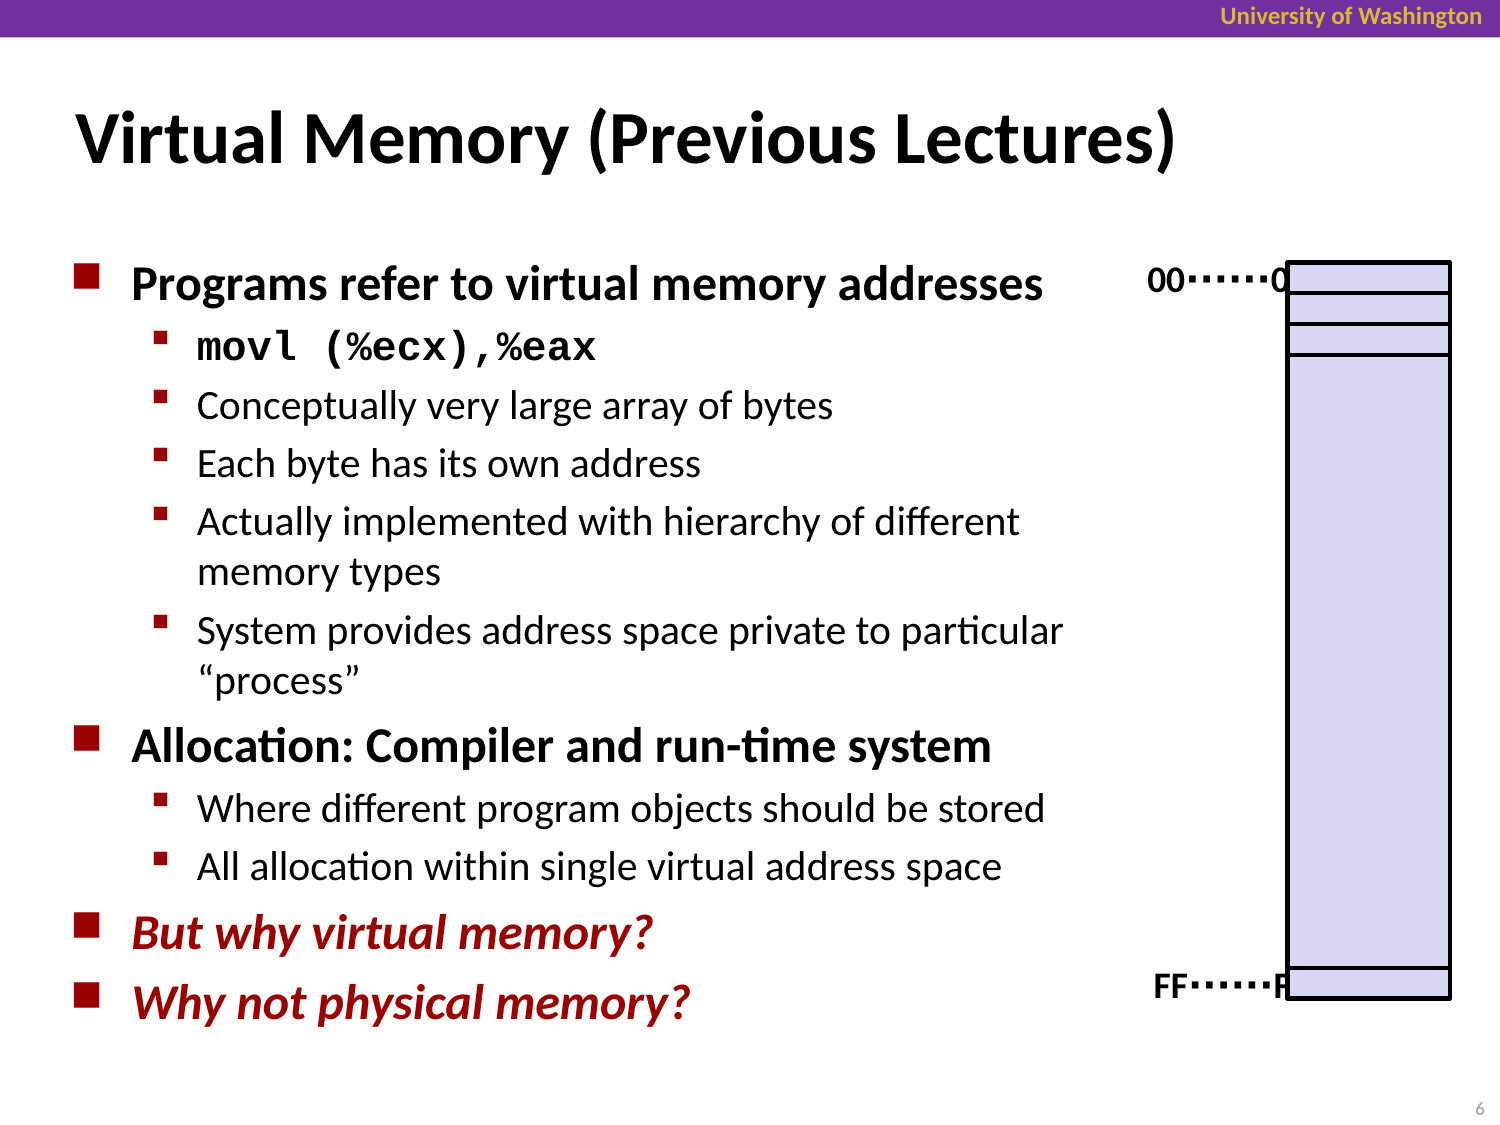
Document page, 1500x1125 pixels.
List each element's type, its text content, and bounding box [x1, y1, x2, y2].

text_box [1287, 354, 1450, 969]
list Programs refer to virtual memory addresses movl (%ecx),%eax Conceptually very large array of bytes Each byte has its own address Actually implemented with hierarchy of different memory types System provides address space private to particular “process” Allocation: Compiler and run-time system Where different program objects should be stored All allocation within single virtual address space But why virtual memory? Why not physical memory? [59, 242, 1126, 1038]
text_box [1287, 293, 1450, 324]
text_box [1287, 324, 1450, 354]
slide_number 6 [1400, 1077, 1500, 1125]
text_box 00∙∙∙∙∙∙0 [1132, 247, 1305, 308]
text_box [1306, 969, 1450, 999]
text_box FF∙∙∙∙∙∙F [1138, 953, 1306, 1014]
text_box [1305, 262, 1450, 293]
title Virtual Memory (Previous Lectures) [59, 71, 1306, 197]
